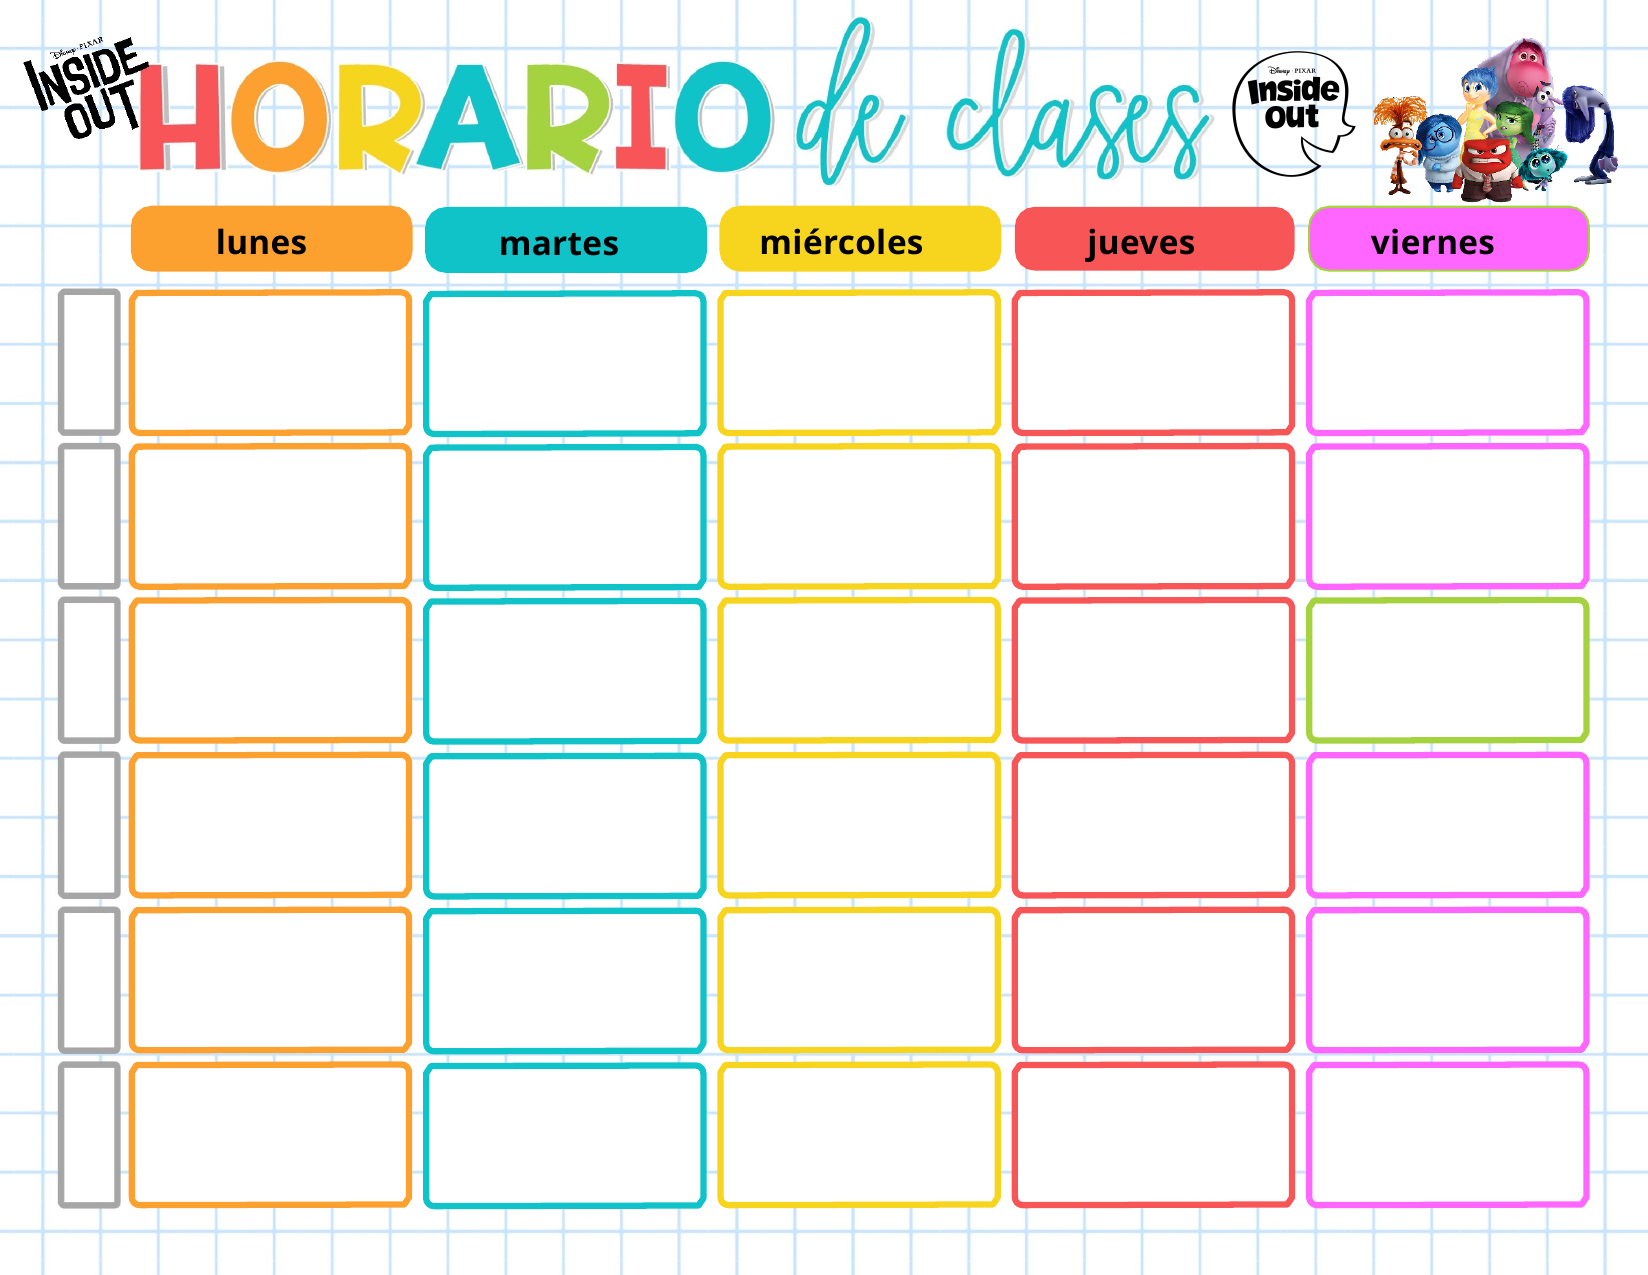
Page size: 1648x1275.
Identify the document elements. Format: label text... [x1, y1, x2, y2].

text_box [719, 205, 1002, 272]
picture [0, 0, 1648, 1275]
text_box jueves [1085, 218, 1224, 261]
text_box lunes [213, 218, 330, 261]
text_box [131, 291, 1587, 1207]
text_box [1307, 205, 1591, 272]
text_box [1014, 206, 1295, 271]
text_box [424, 206, 708, 274]
